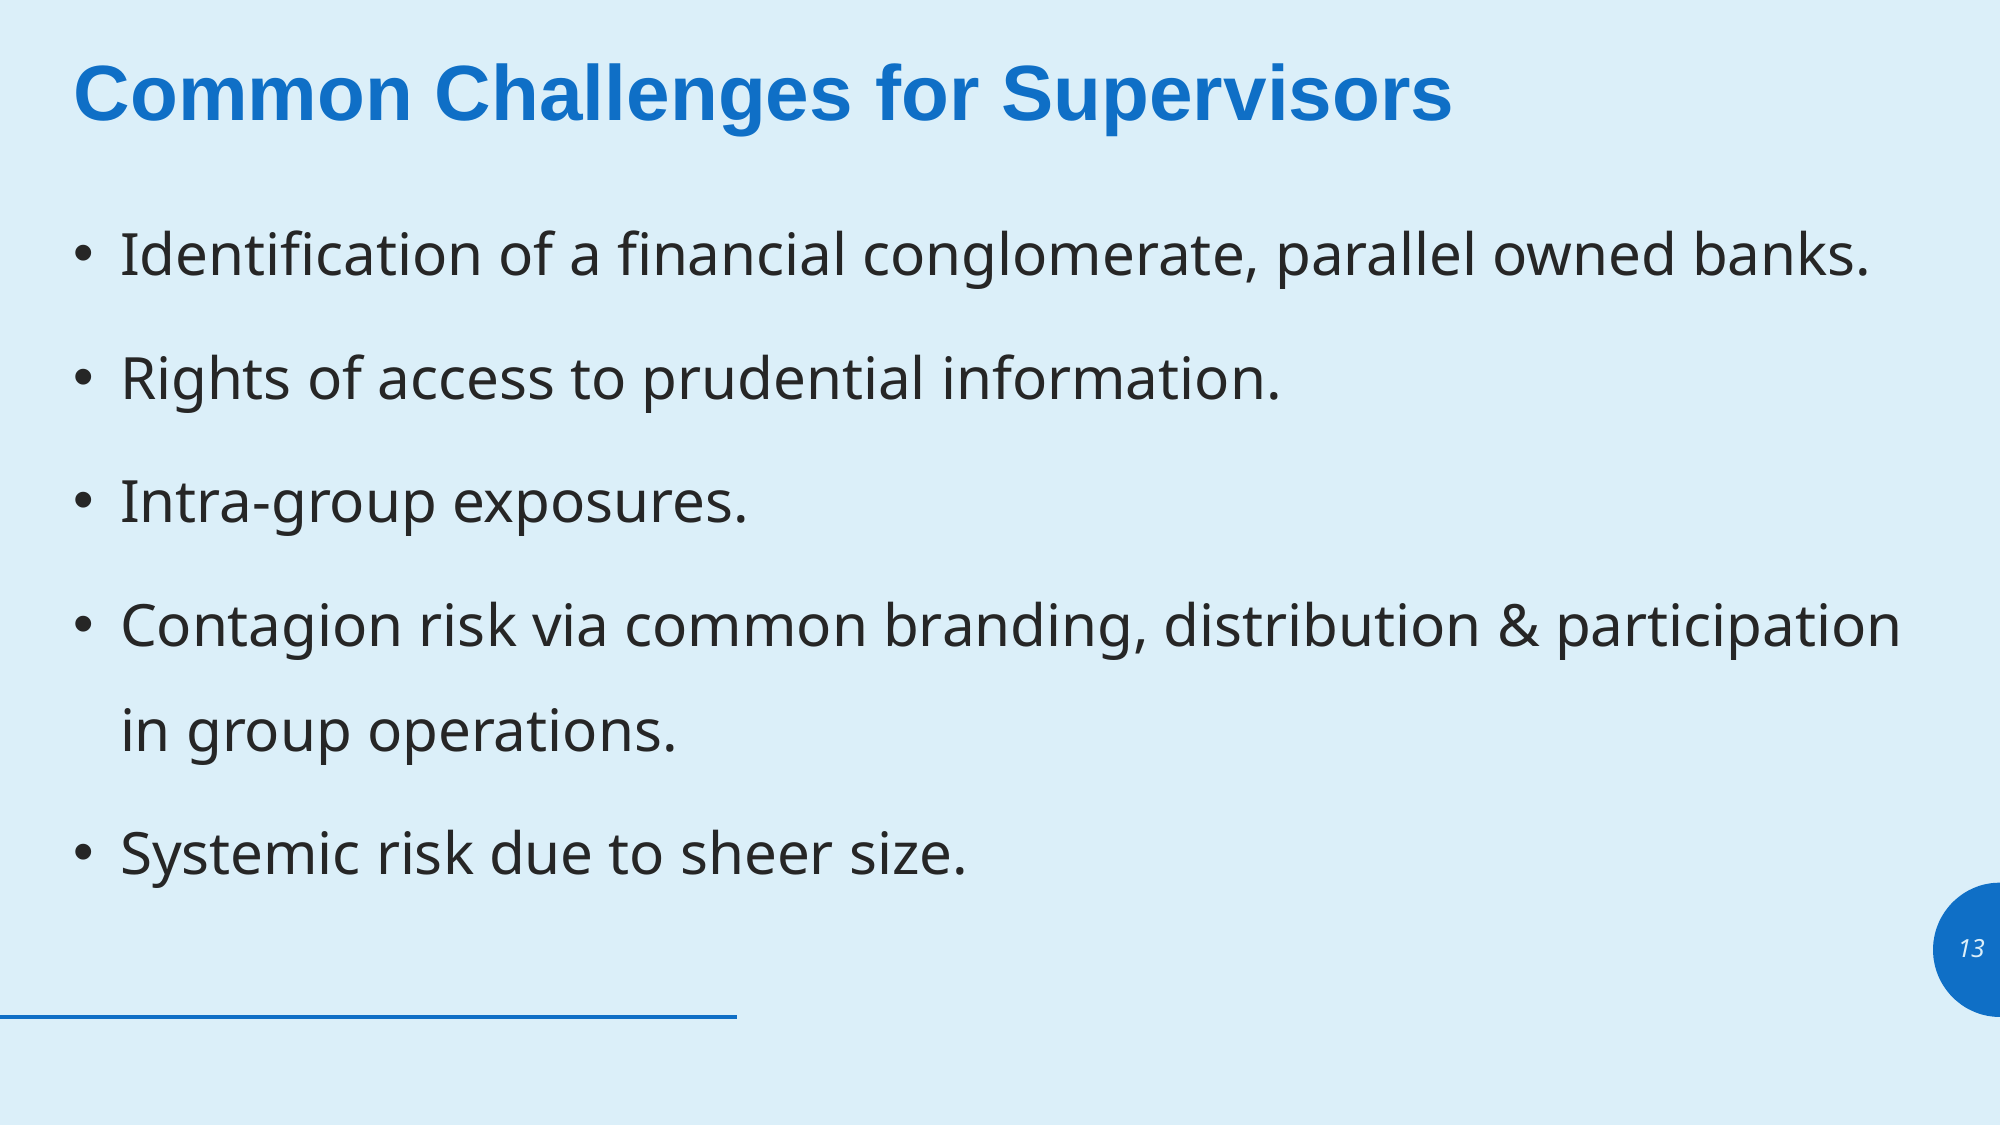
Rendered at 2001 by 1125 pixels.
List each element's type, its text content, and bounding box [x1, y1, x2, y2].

slide_number 13 [1971, 919, 2000, 980]
list Identification of a financial conglomerate, parallel owned banks. Rights of access to prudential information. Intra-group exposures. Contagion risk via common branding, distribution & participation in group operations. Systemic risk due to sheer size. [58, 174, 1971, 1063]
title Common Challenges for Supervisors [58, 45, 1713, 145]
